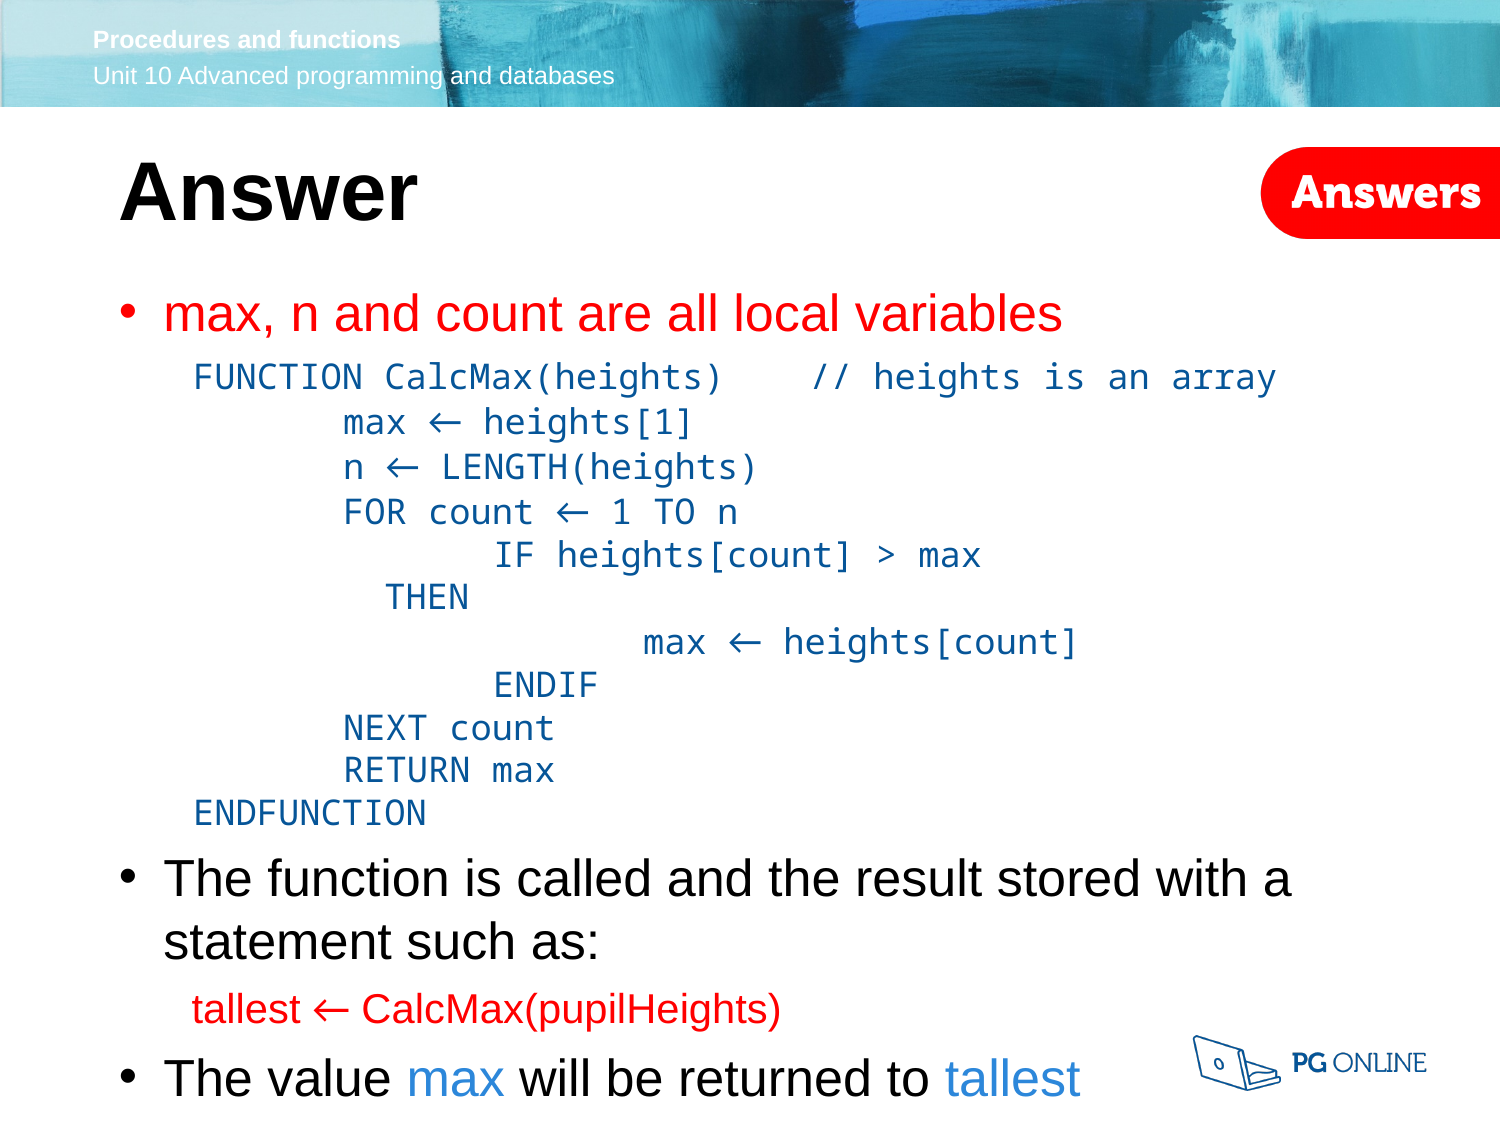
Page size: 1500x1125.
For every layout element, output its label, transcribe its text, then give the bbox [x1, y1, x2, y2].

list max, n and count are all local variables FUNCTION CalcMax(heights) // heights is an array max ← heights[1] n ← LENGTH(heights) FOR count ← 1 TO n IF heights[count] > max THEN max ← heights[count] ENDIF NEXT count RETURN max ENDFUNCTION The function is called and the result stored with a statement such as: tallest ← CalcMax(pupilHeights) The value max will be returned to tallest [118, 279, 1398, 847]
picture [1260, 147, 1500, 239]
picture [0, 0, 1500, 107]
list Answer [118, 148, 1401, 259]
picture [1192, 1035, 1427, 1091]
